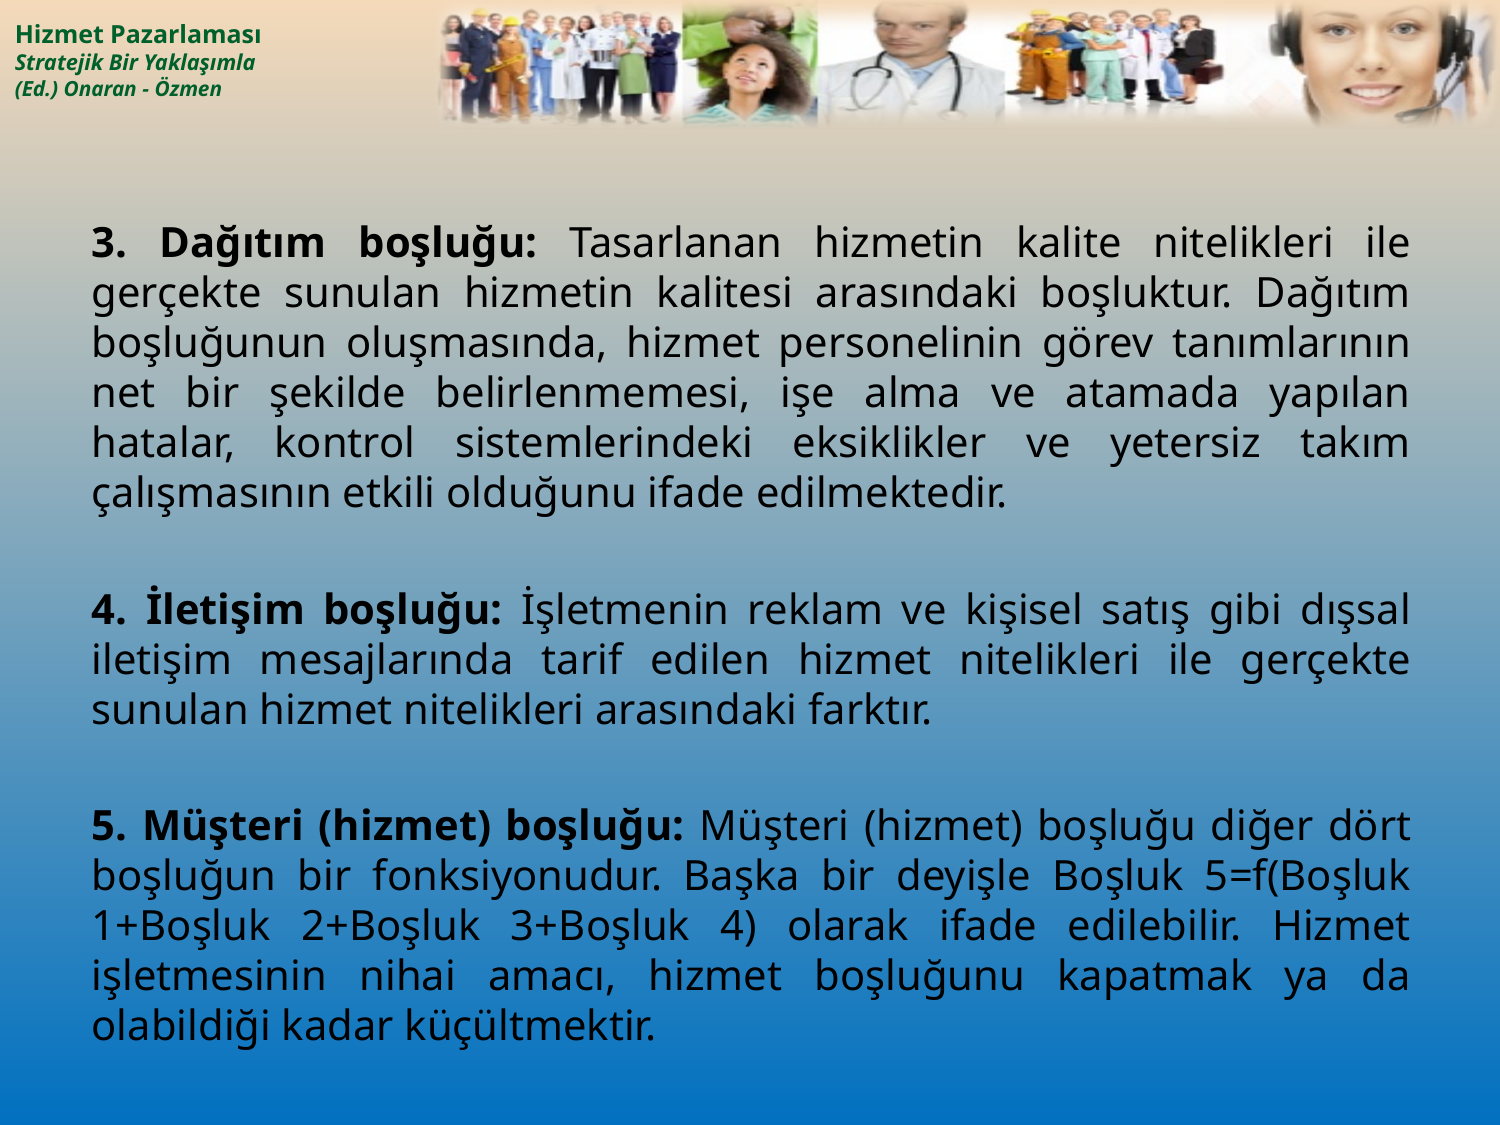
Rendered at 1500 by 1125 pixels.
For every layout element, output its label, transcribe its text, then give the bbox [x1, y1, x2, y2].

picture [460, 26, 1475, 103]
list 3. Dağıtım boşluğu: Tasarlanan hizmetin kalite nitelikleri ile gerçekte sunulan hizmetin kalitesi arasındaki boşluktur. Dağıtım boşluğunun oluşmasında, hizmet personelinin görev tanımlarının net bir şekilde belirlenmemesi, işe alma ve atamada yapılan hatalar, kontrol sistemlerindeki eksiklikler ve yetersiz takım çalışmasının etkili olduğunu ifade edilmektedir. 4. İletişim boşluğu: İşletmenin reklam ve kişisel satış gibi dışsal iletişim mesajlarında tarif edilen hizmet nitelikleri ile gerçekte sunulan hizmet nitelikleri arasındaki farktır. 5. Müşteri (hizmet) boşluğu: Müşteri (hizmet) boşluğu diğer dört boşluğun bir fonksiyonudur. Başka bir deyişle Boşluk 5=f(Boşluk 1+Boşluk 2+Boşluk 3+Boşluk 4) olarak ifade edilebilir. Hizmet işletmesinin nihai amacı, hizmet boşluğunu kapatmak ya da olabildiği kadar küçültmektir. [76, 207, 1427, 1083]
